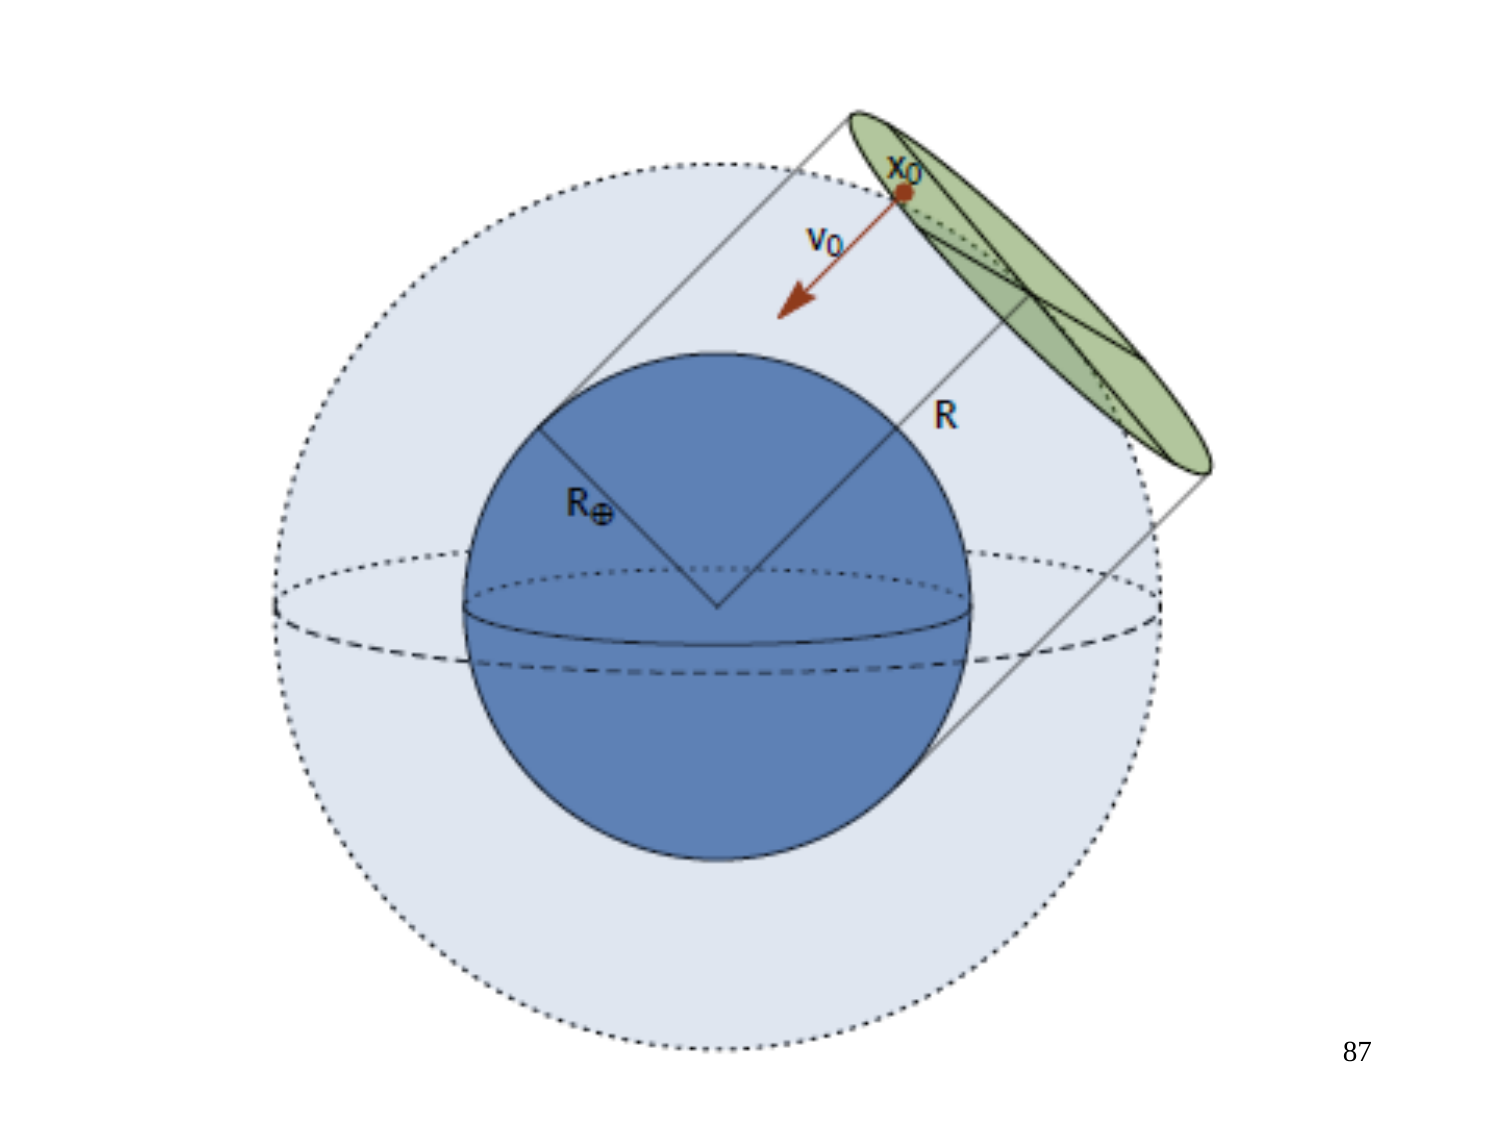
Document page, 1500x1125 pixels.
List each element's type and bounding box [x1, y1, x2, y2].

list [88, 42, 1411, 1095]
